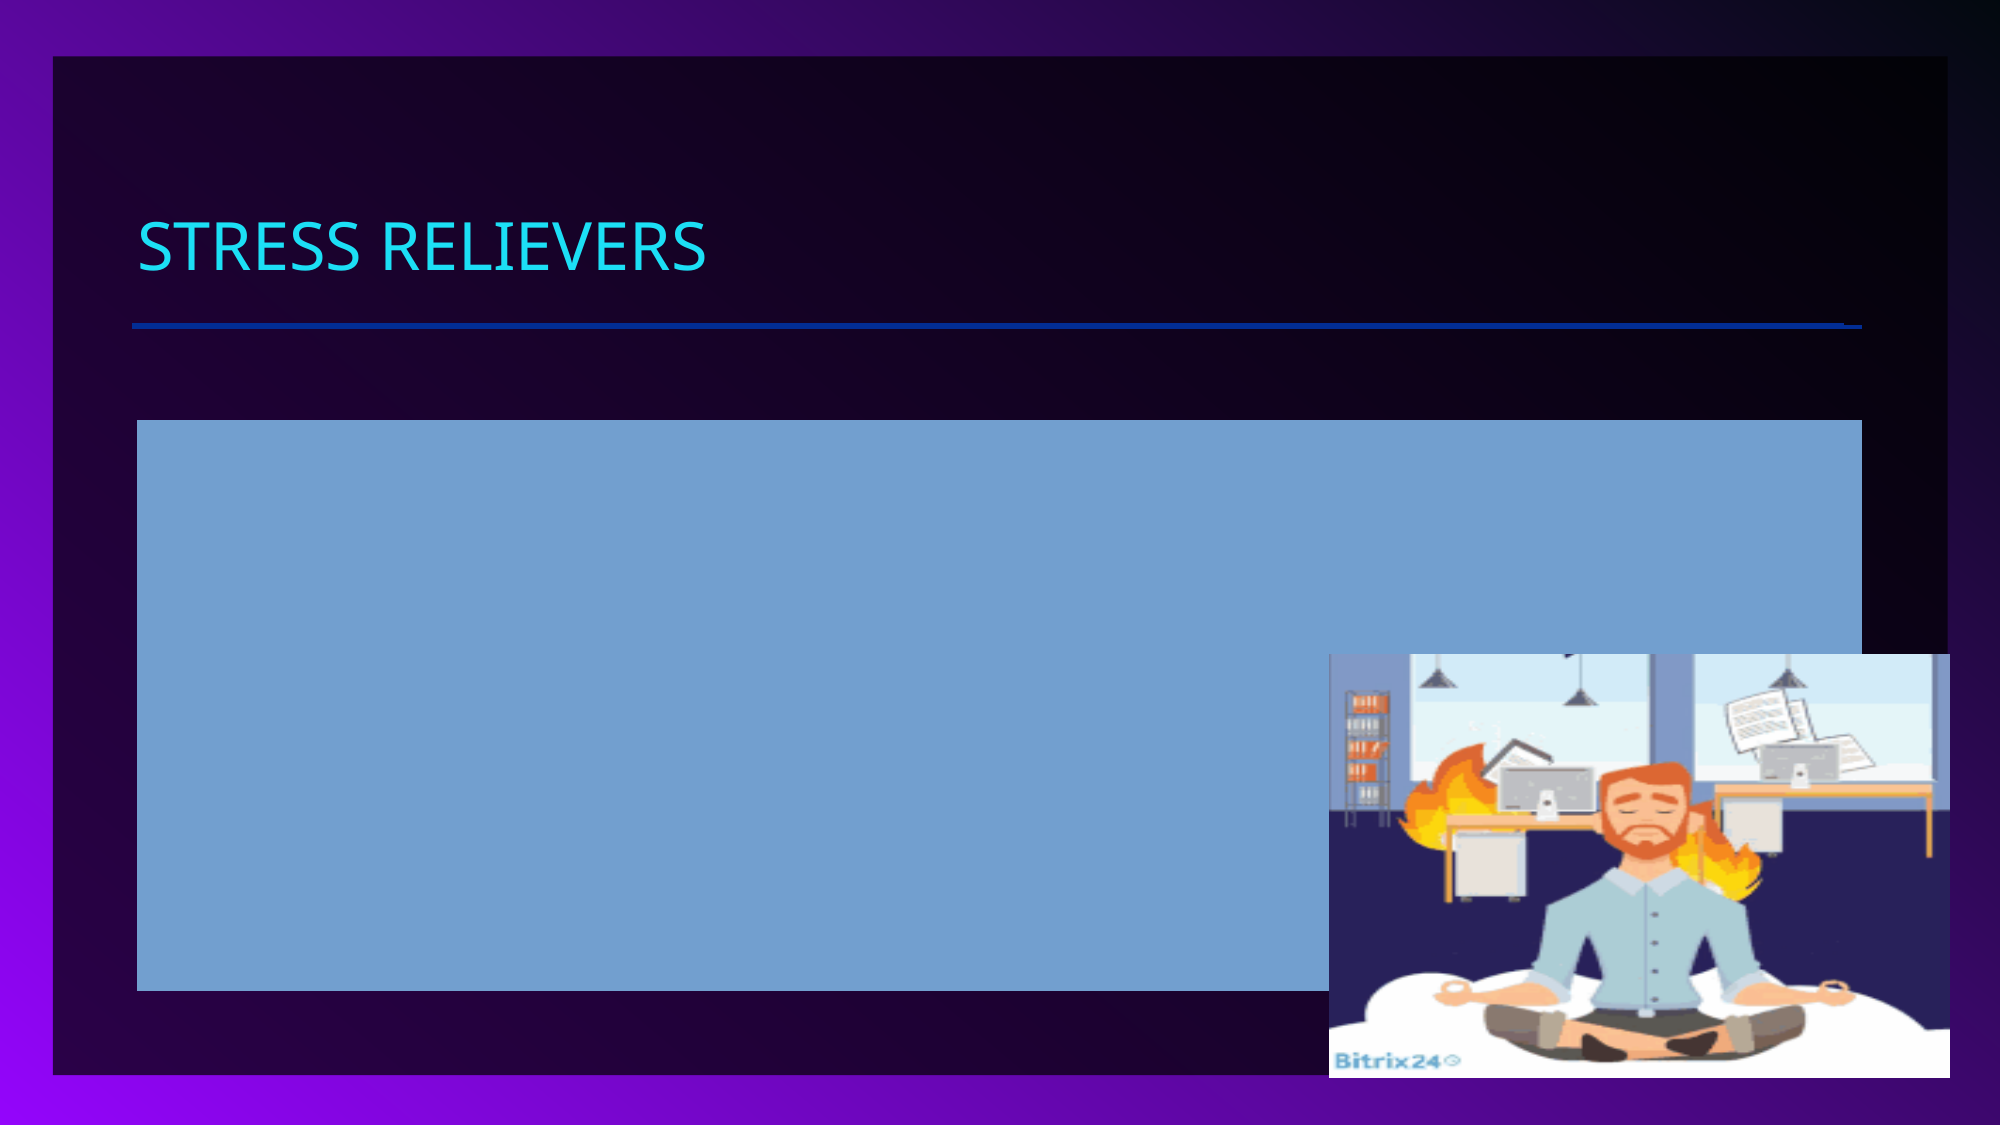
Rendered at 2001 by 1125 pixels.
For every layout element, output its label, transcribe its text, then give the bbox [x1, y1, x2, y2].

picture [1329, 654, 1950, 1079]
title Stress relievers [137, 105, 1862, 293]
